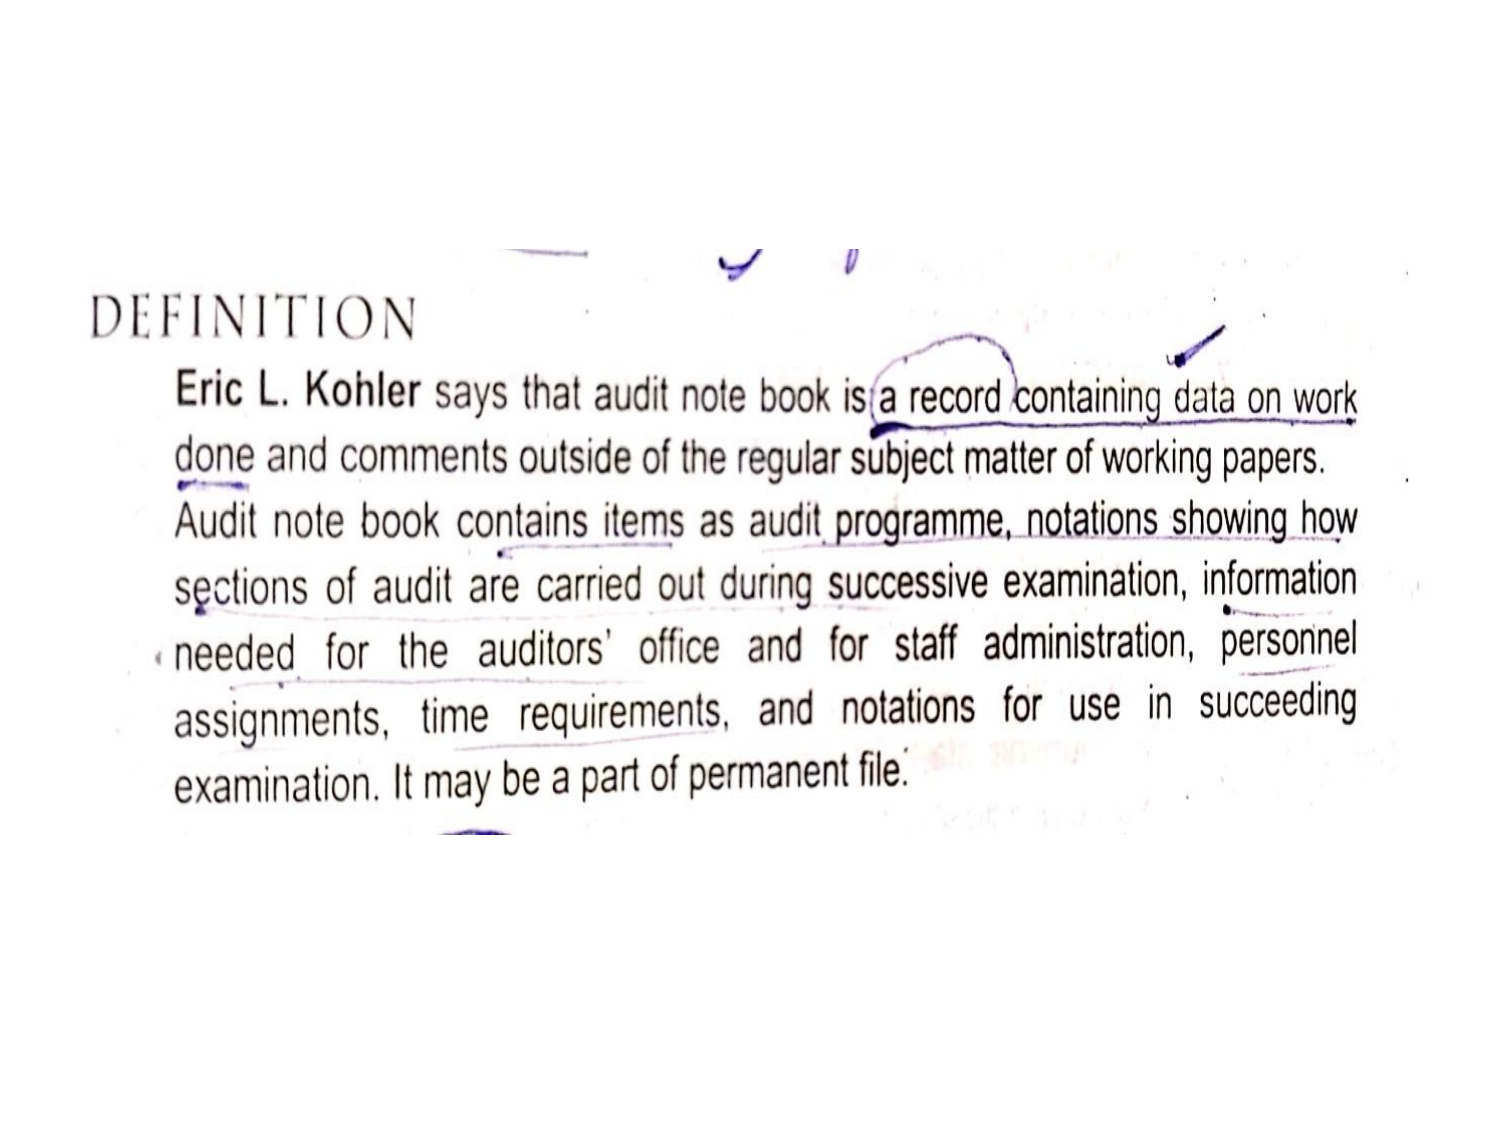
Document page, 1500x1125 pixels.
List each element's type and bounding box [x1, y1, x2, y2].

list [74, 249, 1426, 835]
